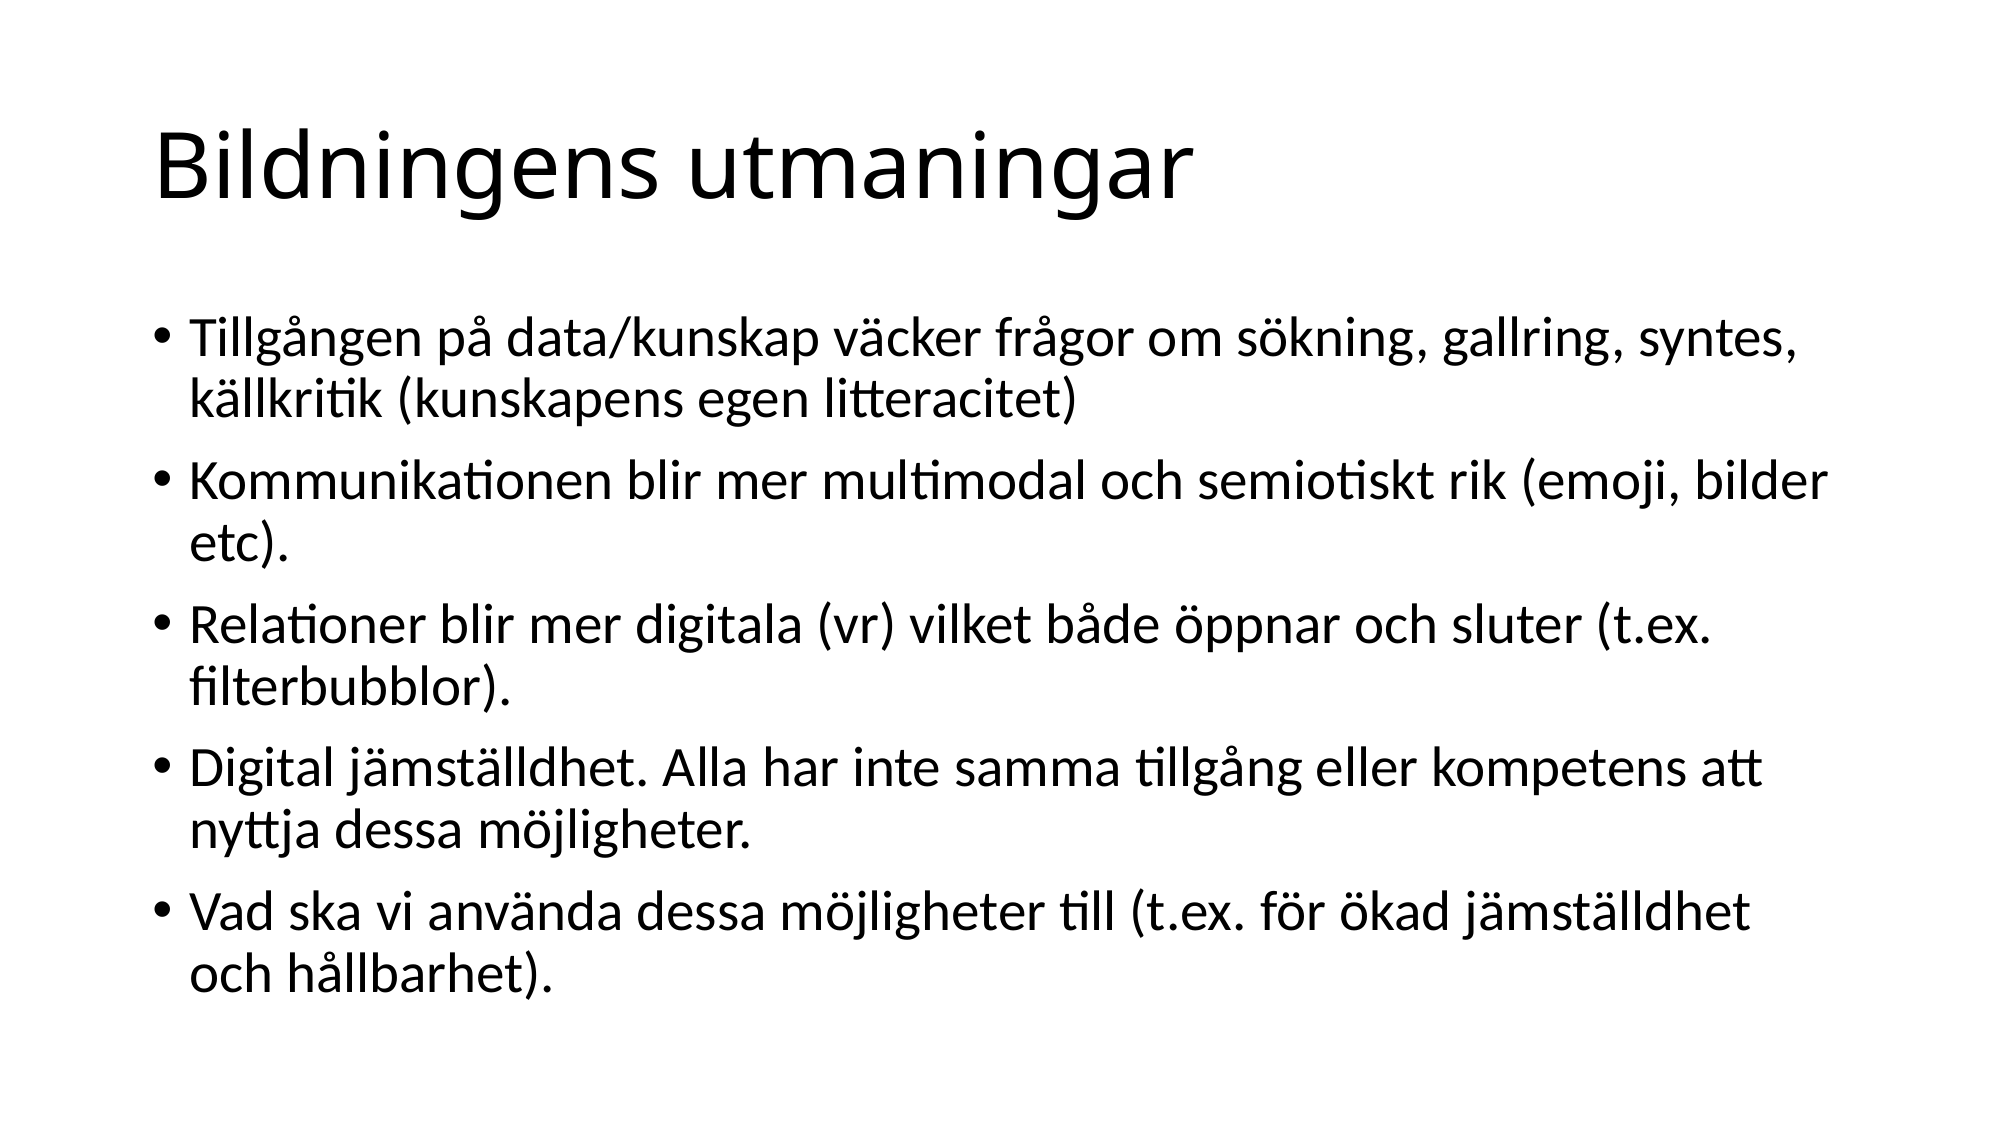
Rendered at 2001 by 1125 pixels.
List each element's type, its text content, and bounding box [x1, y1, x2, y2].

title Bildningens utmaningar [137, 59, 1863, 278]
list Tillgången på data/kunskap väcker frågor om sökning, gallring, syntes, källkritik (kunskapens egen litteracitet) Kommunikationen blir mer multimodal och semiotiskt rik (emoji, bilder etc). Relationer blir mer digitala (vr) vilket både öppnar och sluter (t.ex. filterbubblor). Digital jämställdhet. Alla har inte samma tillgång eller kompetens att nyttja dessa möjligheter. Vad ska vi använda dessa möjligheter till (t.ex. för ökad jämställdhet och hållbarhet). [137, 299, 1863, 1014]
